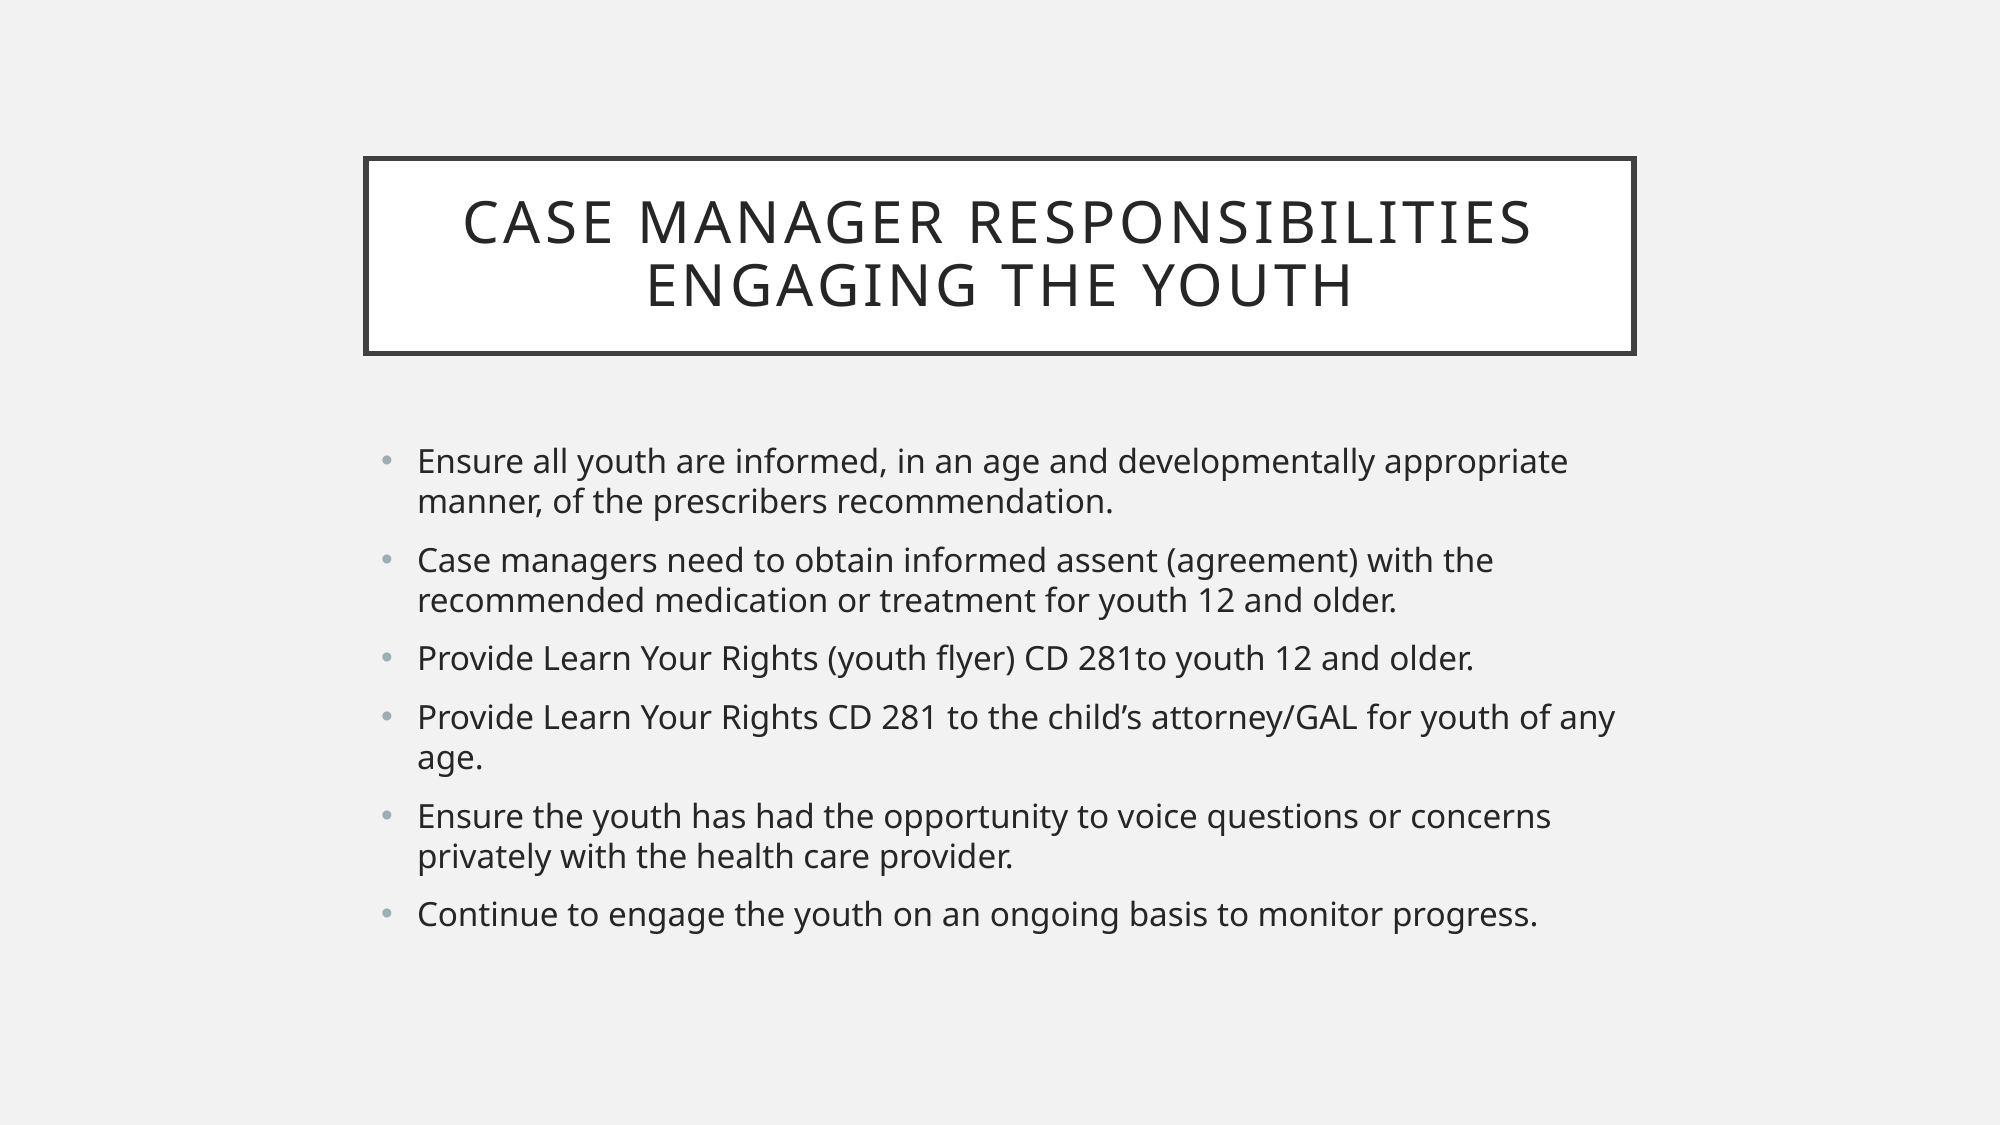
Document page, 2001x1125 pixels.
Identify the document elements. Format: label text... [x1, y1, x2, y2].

list Ensure all youth are informed, in an age and developmentally appropriate manner, of the prescribers recommendation. Case managers need to obtain informed assent (agreement) with the recommended medication or treatment for youth 12 and older. Provide Learn Your Rights (youth flyer) CD 281to youth 12 and older. Provide Learn Your Rights CD 281 to the child’s attorney/GAL for youth of any age. Ensure the youth has had the opportunity to voice questions or concerns privately with the health care provider. Continue to engage the youth on an ongoing basis to monitor progress. [366, 432, 1634, 942]
title Case manager responsibilities Engaging the youth [363, 156, 1637, 356]
